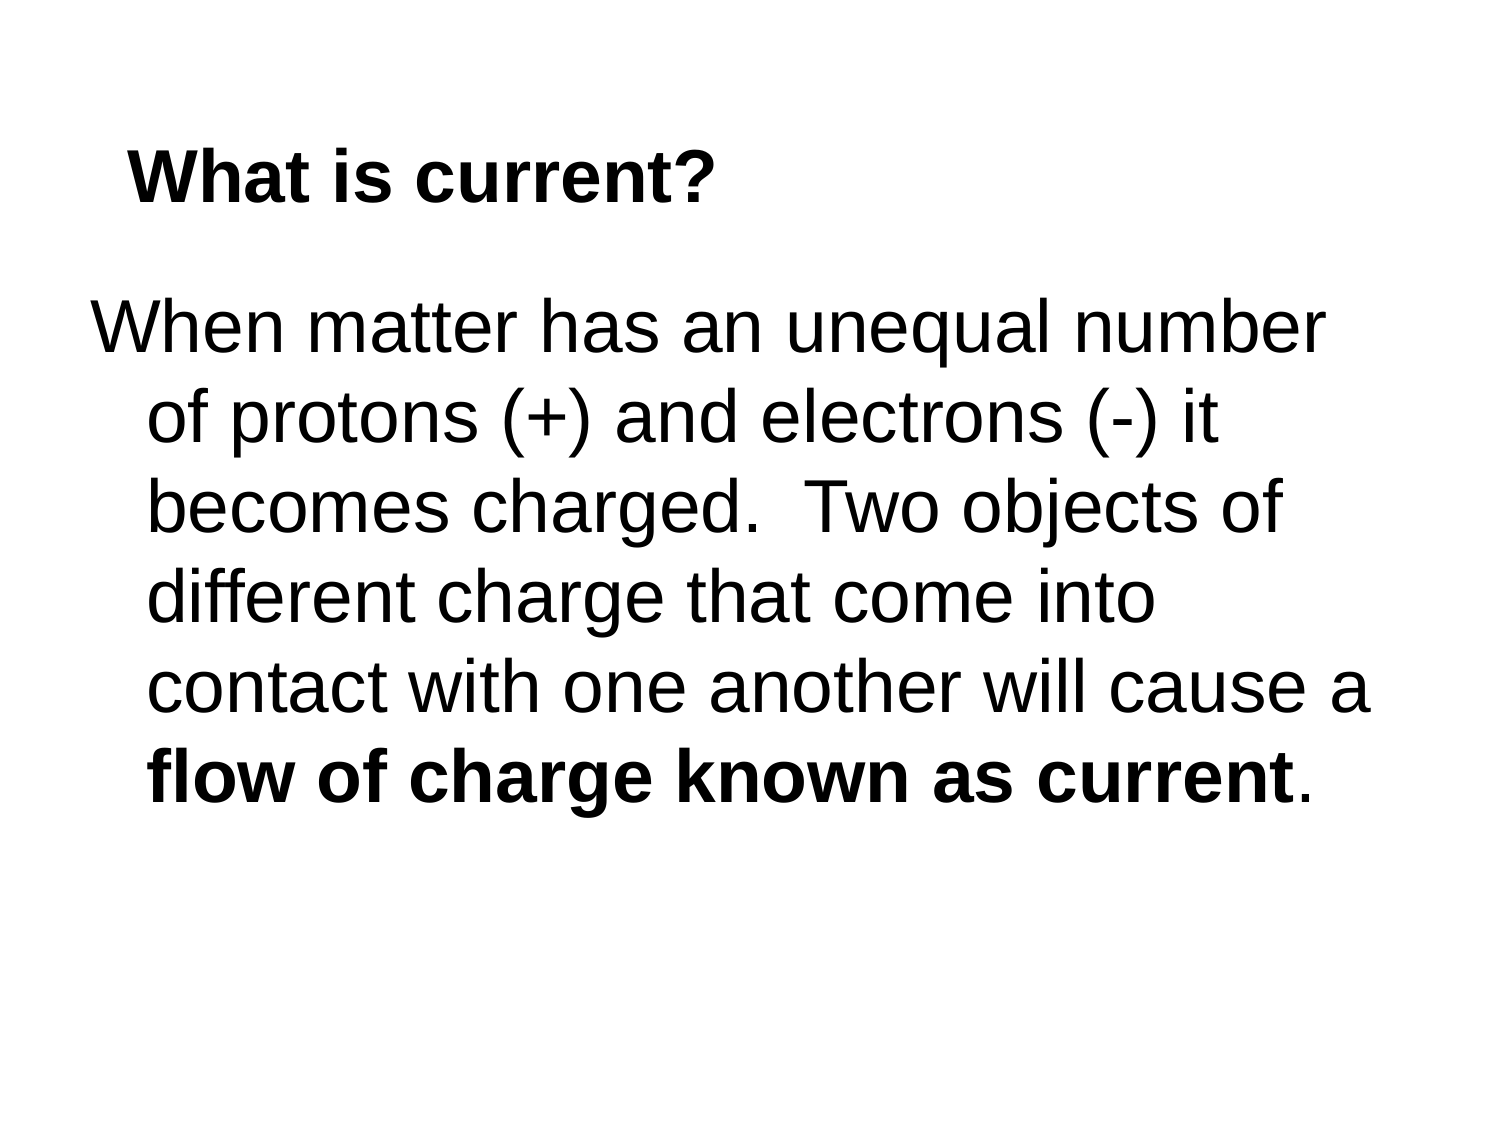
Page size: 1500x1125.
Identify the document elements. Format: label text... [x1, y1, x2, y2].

list When matter has an unequal number of protons (+) and electrons (-) it becomes charged. Two objects of different charge that come into contact with one another will cause a flow of charge known as current. [75, 262, 1425, 1078]
title What is current? [75, 45, 1425, 233]
